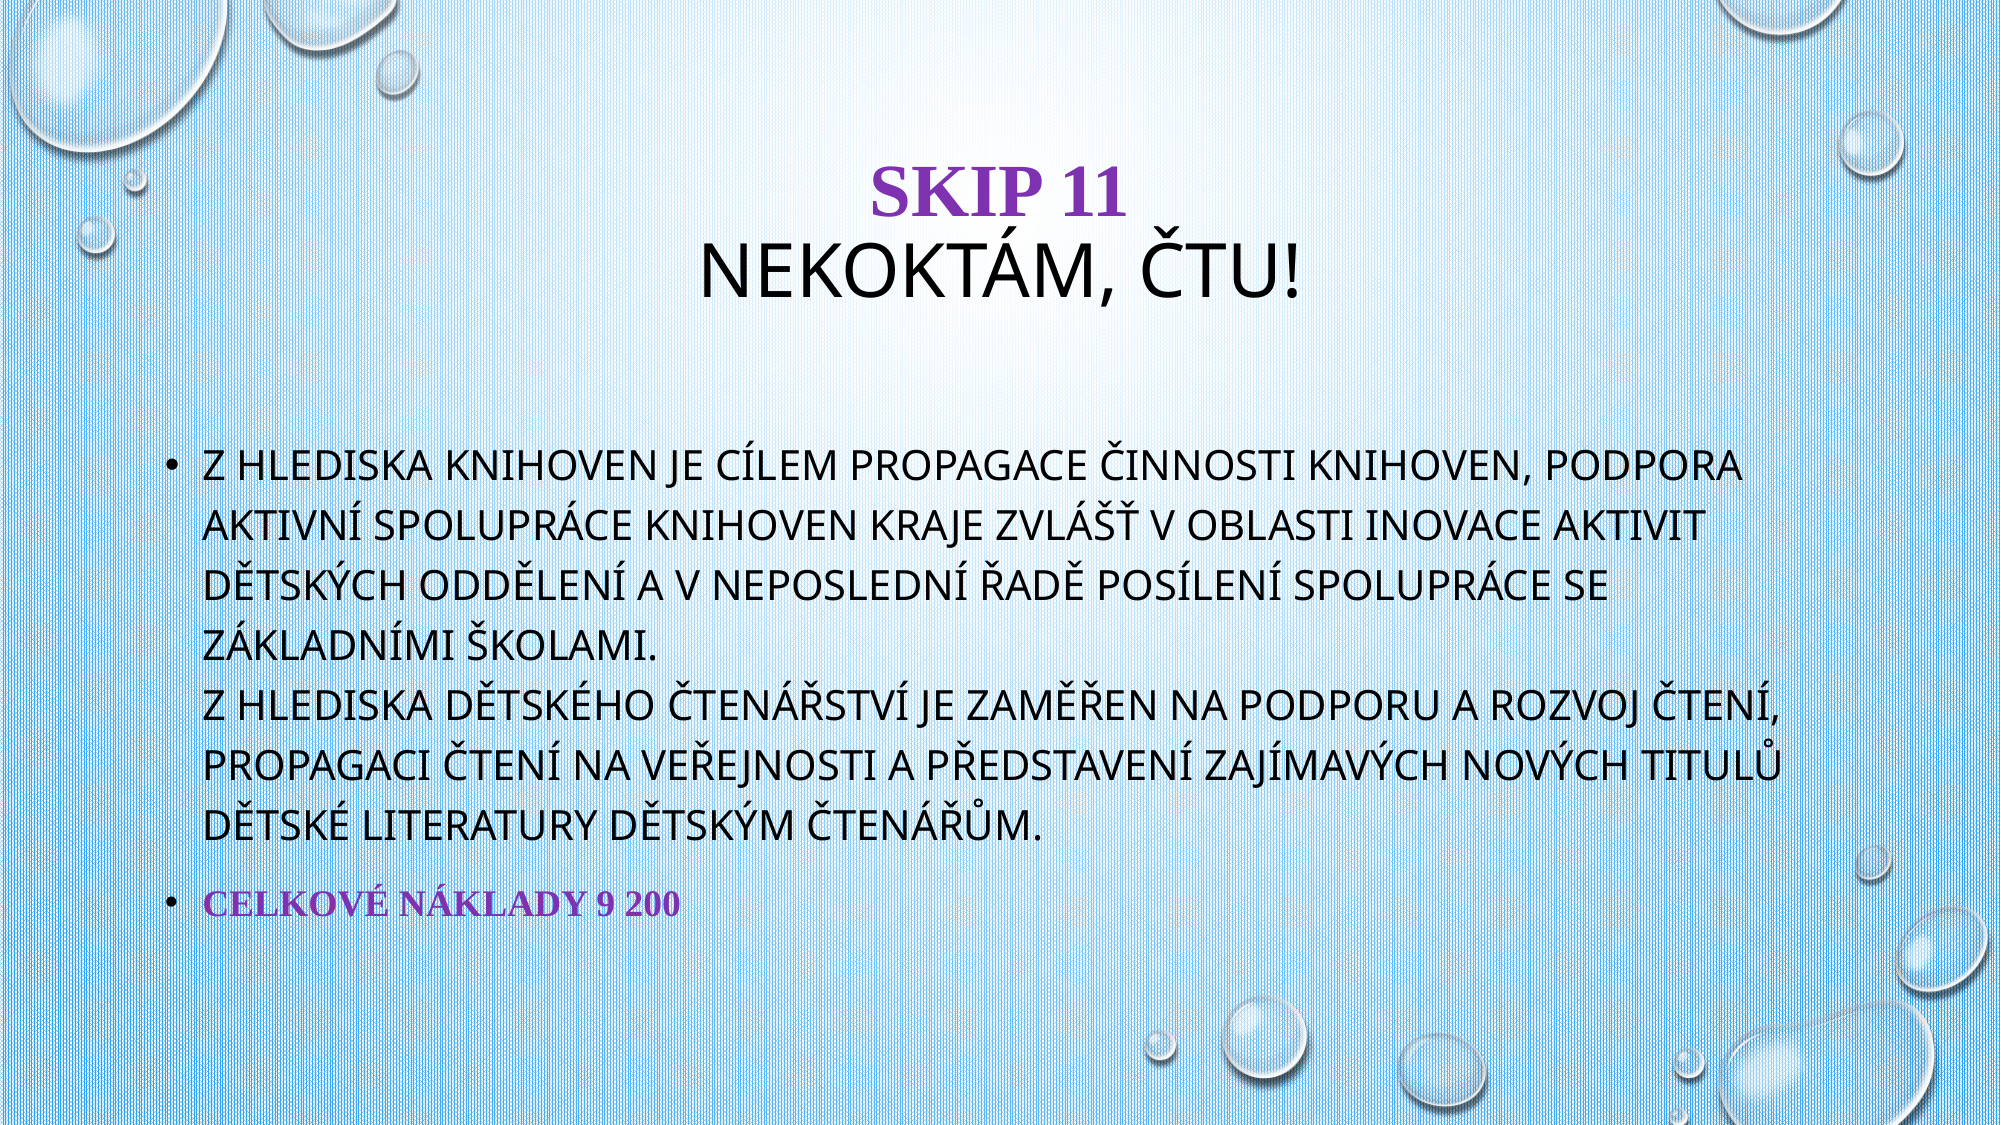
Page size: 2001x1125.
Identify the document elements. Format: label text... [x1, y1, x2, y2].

title SKIP 11 Nekoktám, čtu! [149, 101, 1851, 364]
list Z hlediska knihoven je cílem propagace činnosti knihoven, podpora aktivní spolupráce knihoven kraje zvlášť v oblasti inovace aktivit dětských oddělení a v neposlední řadě posílení spolupráce se základními školami. Z hlediska dětského čtenářství je zaměřen na podporu a rozvoj čtení, propagaci čtení na veřejnosti a představení zajímavých nových titulů dětské literatury dětským čtenářům. Celkové náklady 9 200 [149, 421, 1850, 950]
picture [0, 0, 2000, 1125]
